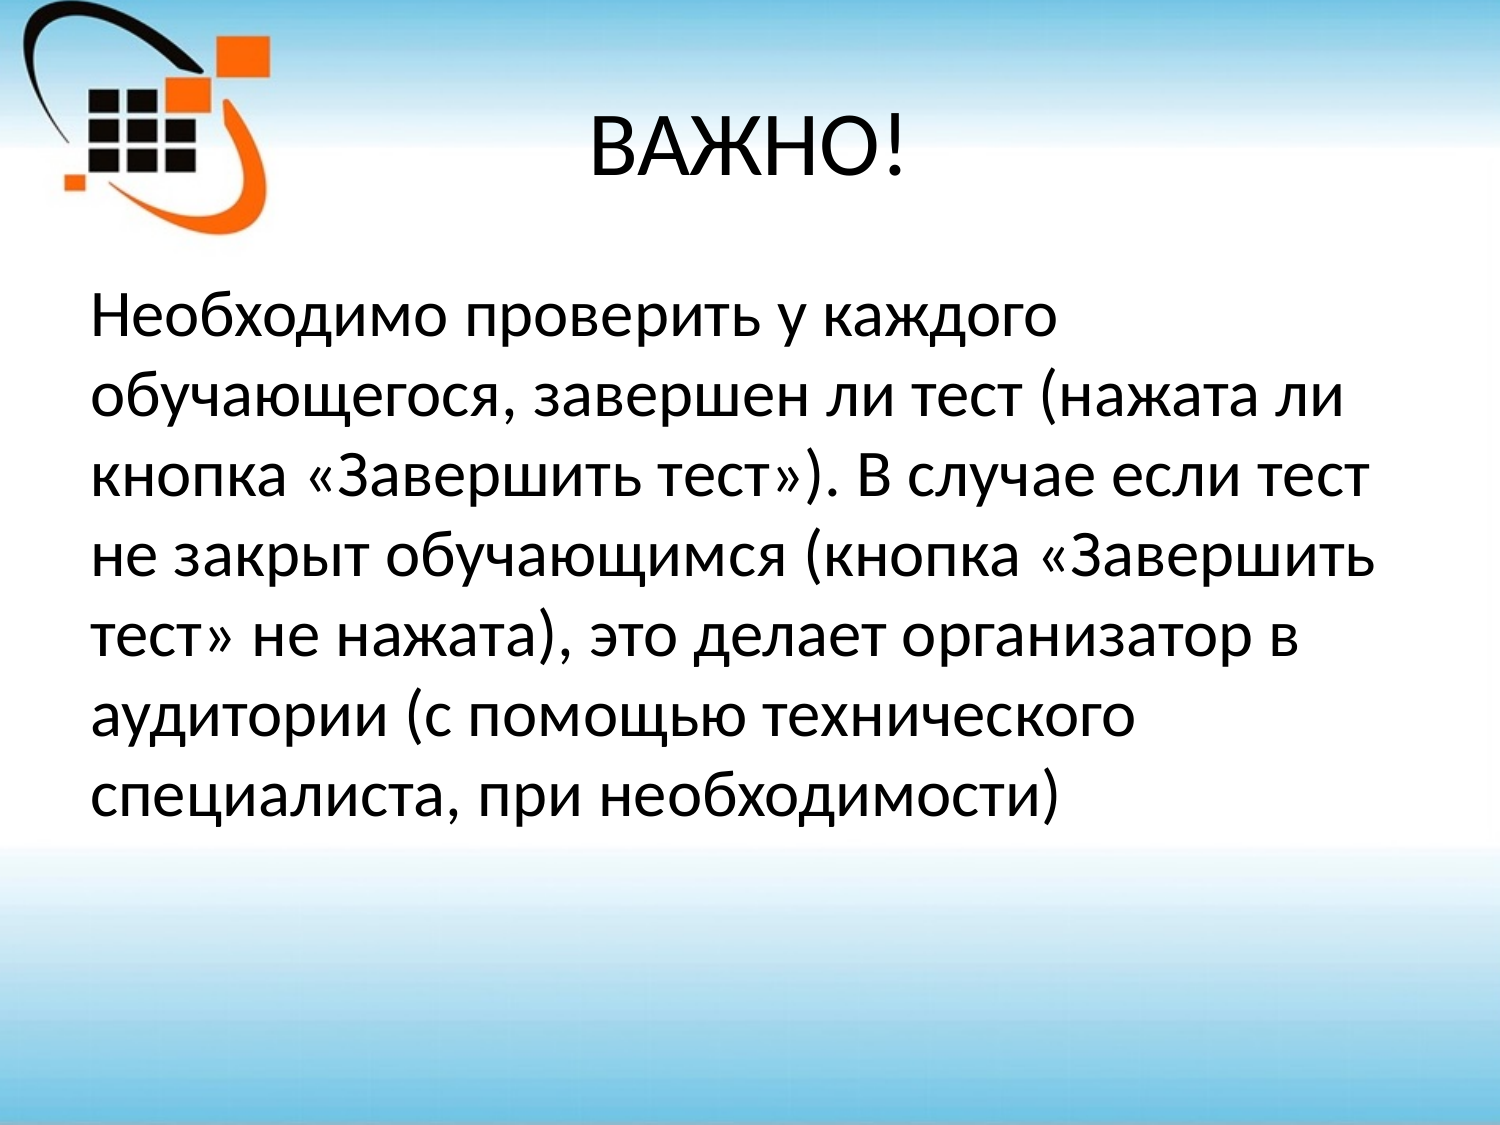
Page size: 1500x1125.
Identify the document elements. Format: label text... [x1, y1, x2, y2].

title ВАЖНО! [74, 44, 1426, 233]
list Необходимо проверить у каждого обучающегося, завершен ли тест (нажата ли кнопка «Завершить тест»). В случае если тест не закрыт обучающимся (кнопка «Завершить тест» не нажата), это делает организатор в аудитории (с помощью технического специалиста, при необходимости) [74, 262, 1426, 1006]
picture [0, 0, 1500, 1125]
